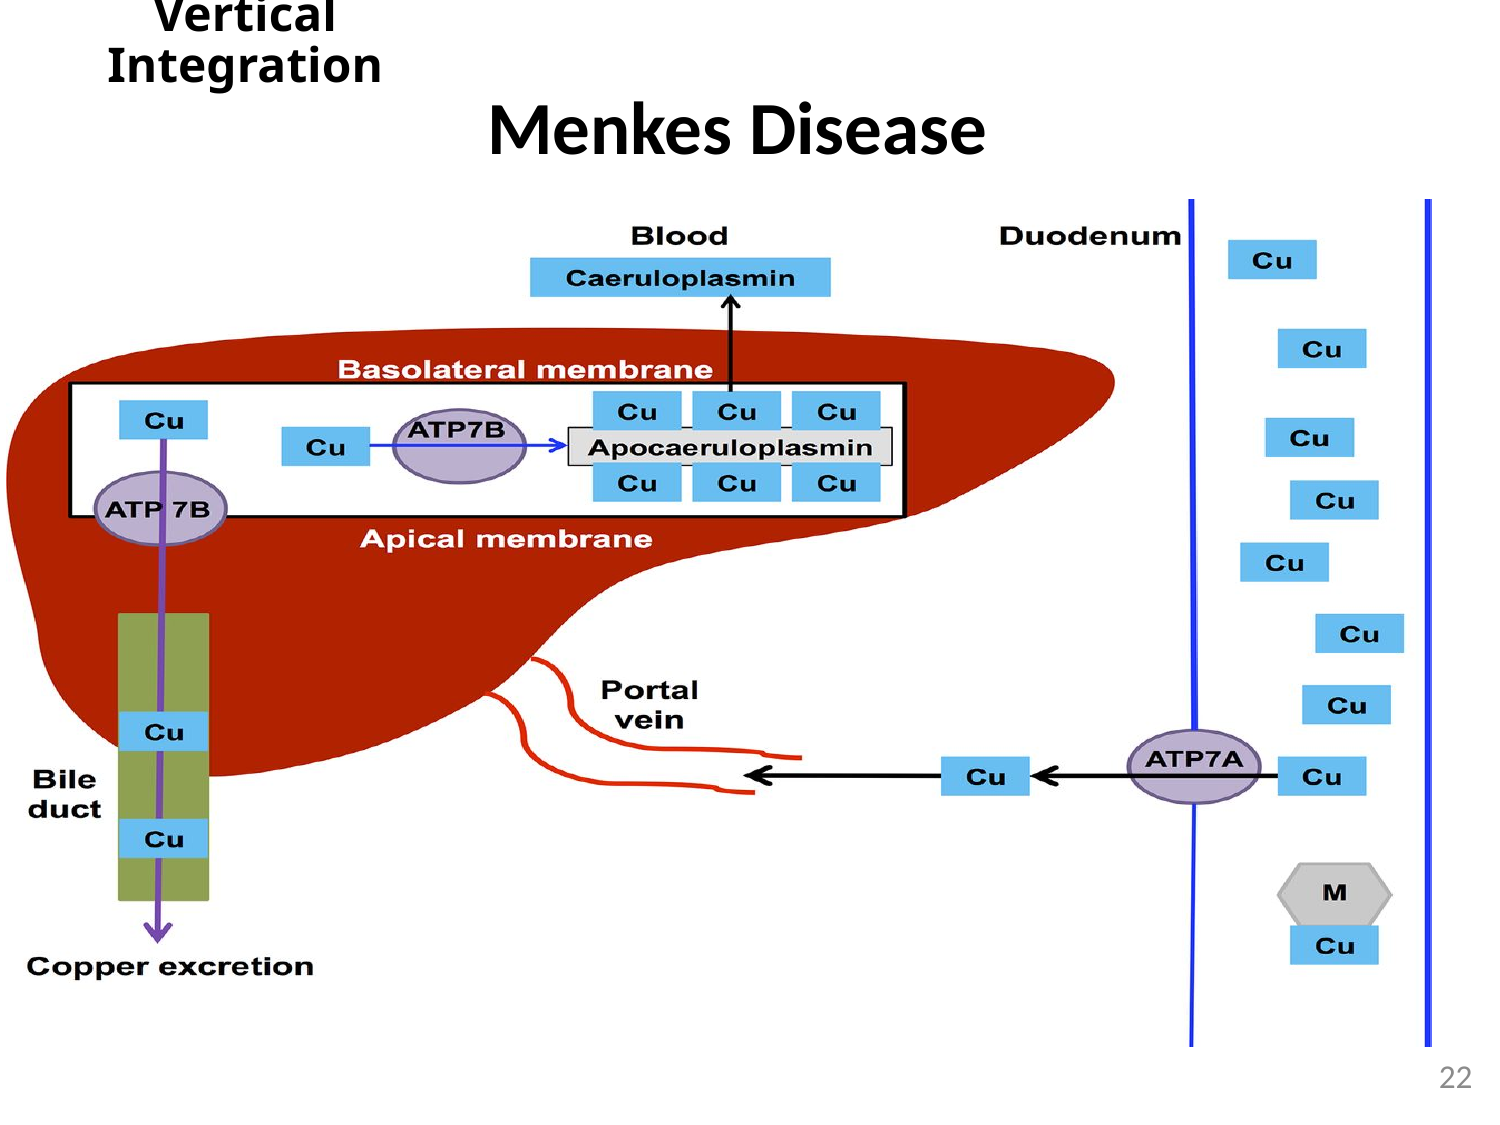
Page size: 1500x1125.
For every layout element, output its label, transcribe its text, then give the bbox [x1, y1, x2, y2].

picture [6, 199, 1432, 1047]
text_box Vertical Integration [3, 3, 488, 79]
text_box Menkes Disease [24, 59, 1450, 200]
slide_number 22 [1396, 1025, 1488, 1125]
